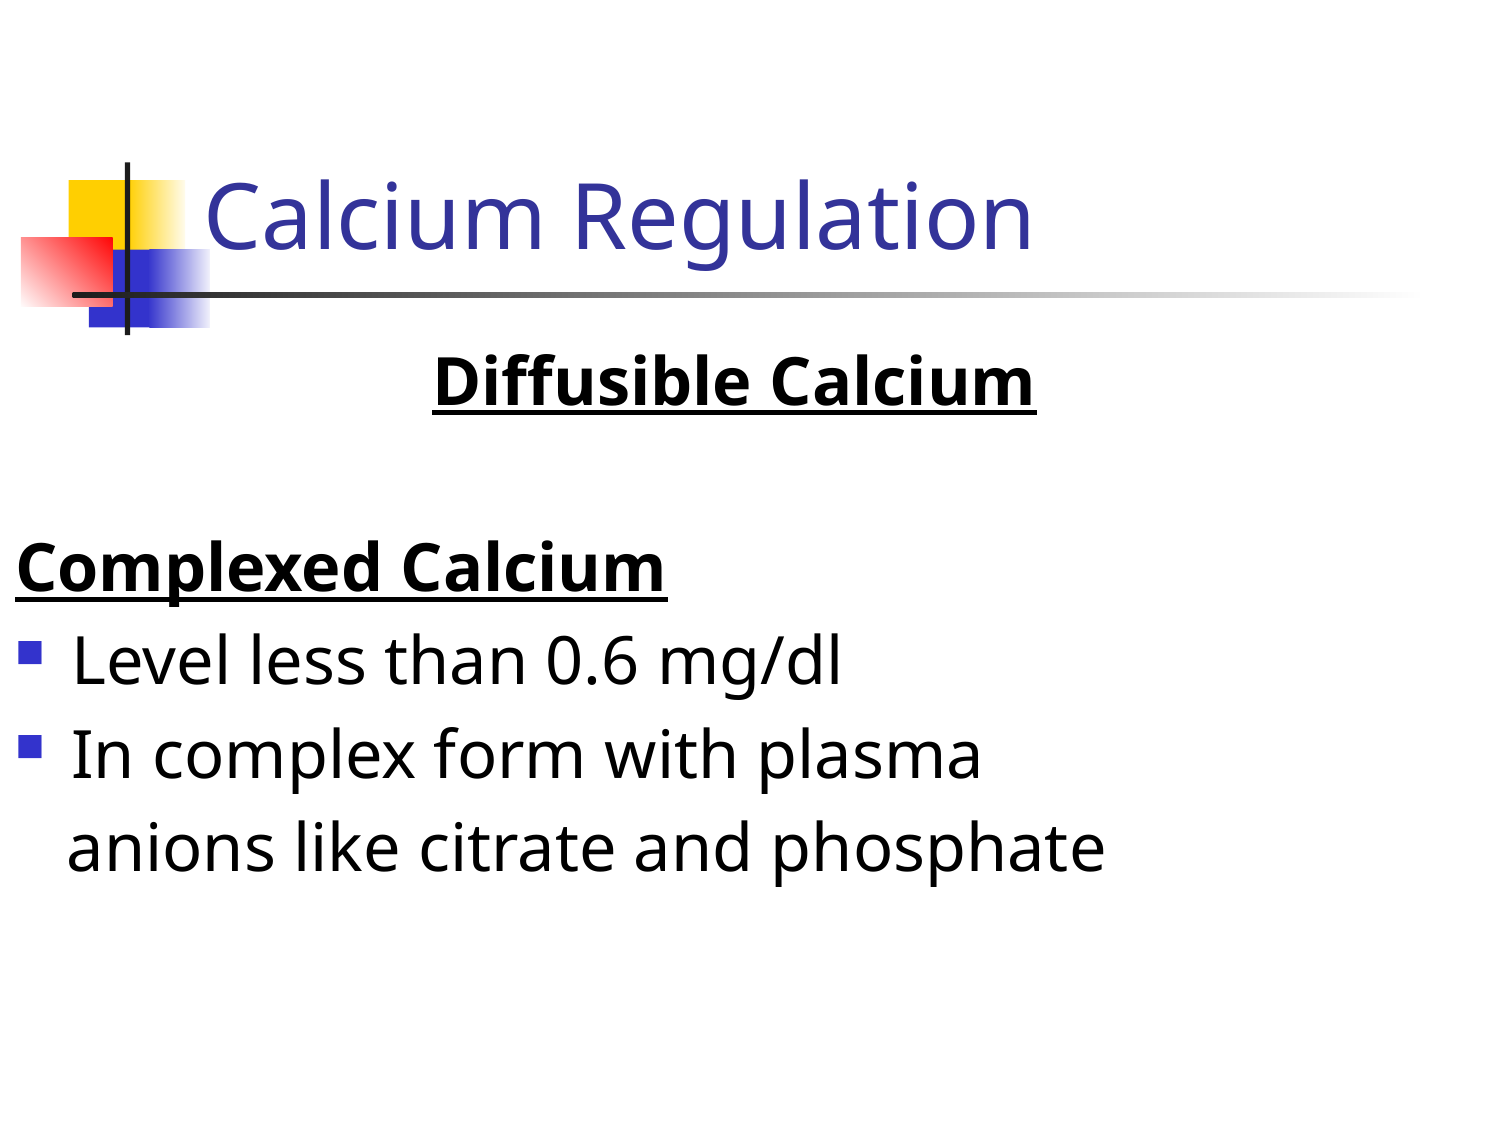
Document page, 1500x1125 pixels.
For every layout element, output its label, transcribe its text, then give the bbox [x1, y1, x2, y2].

list Diffusible Calcium Complexed Calcium Level less than 0.6 mg/dl In complex form with plasma anions like citrate and phosphate [0, 331, 1469, 1125]
title Calcium Regulation [188, 35, 1468, 275]
